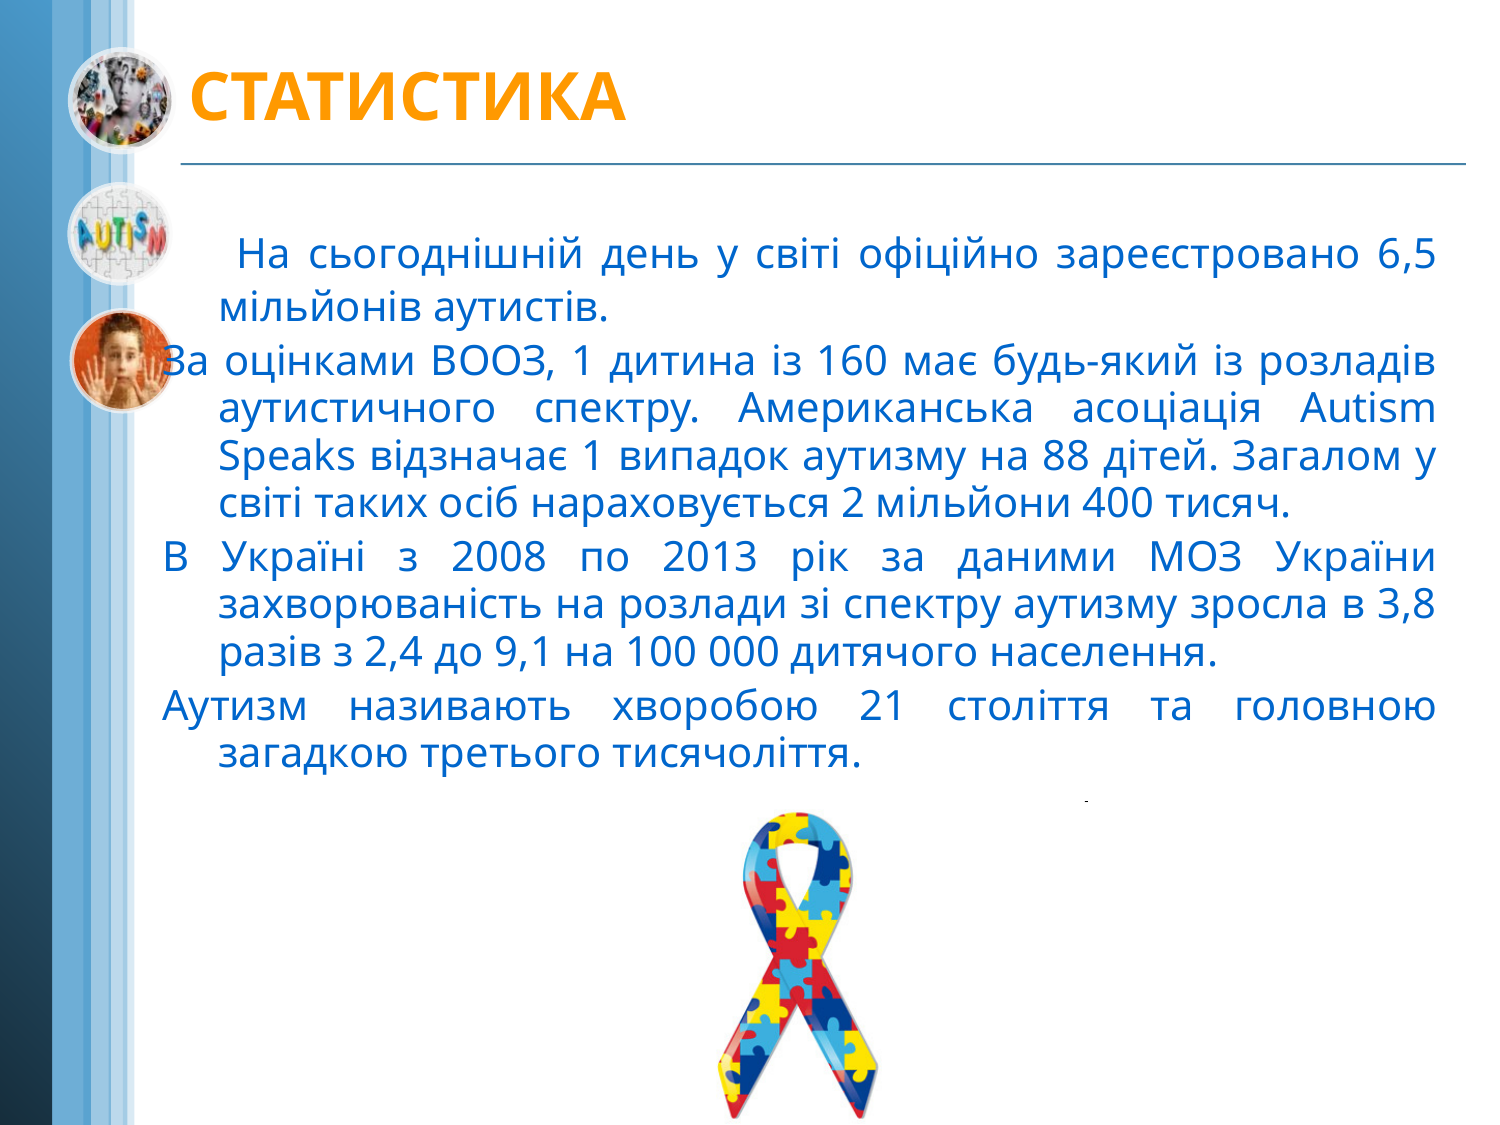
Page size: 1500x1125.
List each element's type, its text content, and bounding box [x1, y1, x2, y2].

picture [512, 801, 1088, 1125]
picture [78, 57, 166, 144]
title СТАТИСТИКА [172, 10, 1479, 177]
picture [74, 189, 148, 279]
list На сьогоднішній день у світі офіційно зареєстровано 6,5 мільйонів аутистів. За оцінками ВООЗ, 1 дитина із 160 має будь-який із розладів аутистичного спектру. Американська асоціація Autism Speaks відзначає 1 випадок аутизму на 88 дітей. Загалом у світі таких осіб нараховується 2 мільйони 400 тисяч. В Україні з 2008 по 2013 рік за даними МОЗ України захворюваність на розлади зі спектру аутизму зросла в 3,8 разів з 2,4 до 9,1 на 100 000 дитячого населення. Аутизм називають хворобою 21 століття та головною загадкою третього тисячоліття. [146, 199, 1453, 1080]
picture [75, 313, 146, 408]
